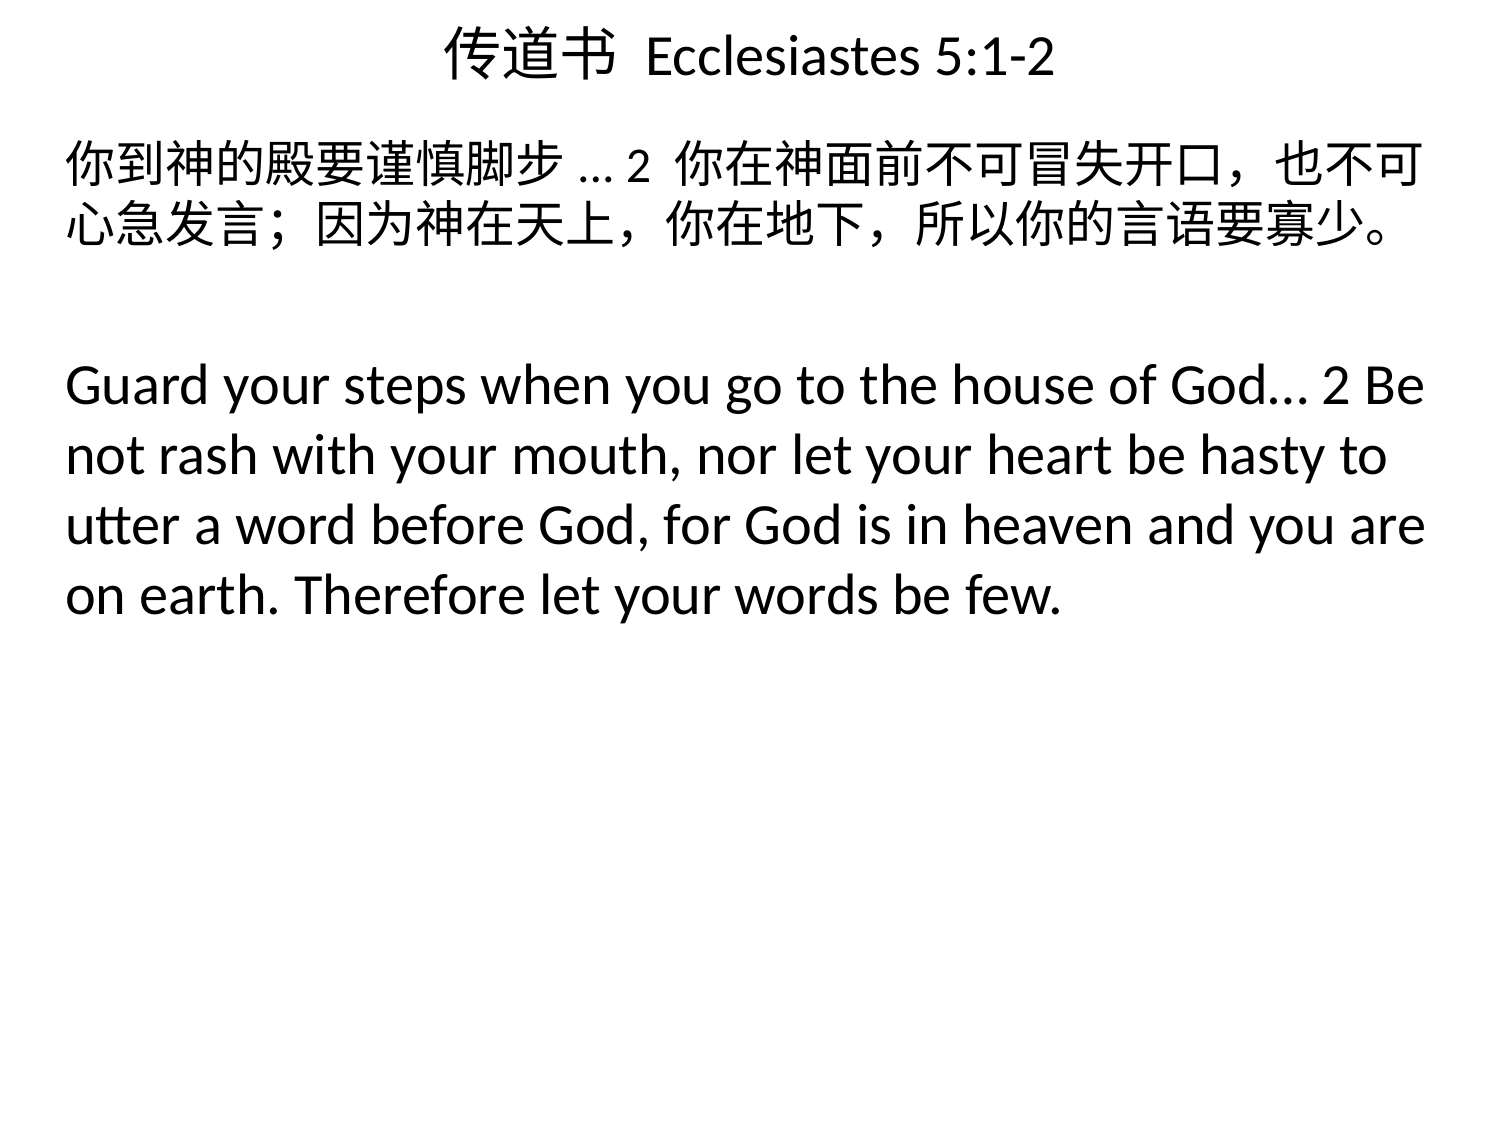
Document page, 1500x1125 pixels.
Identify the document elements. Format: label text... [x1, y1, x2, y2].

list 你到神的殿要谨慎脚步... 2 你在神面前不可冒失开口，也不可心急发言；因为神在天上，你在地下，所以你的言语要寡少。 Guard your steps when you go to the house of God… 2 Be not rash with your mouth, nor let your heart be hasty to utter a word before God, for God is in heaven and you are on earth. Therefore let your words be few. [50, 125, 1450, 955]
title 传道书 Ecclesiastes 5:1-2 [75, 0, 1425, 105]
